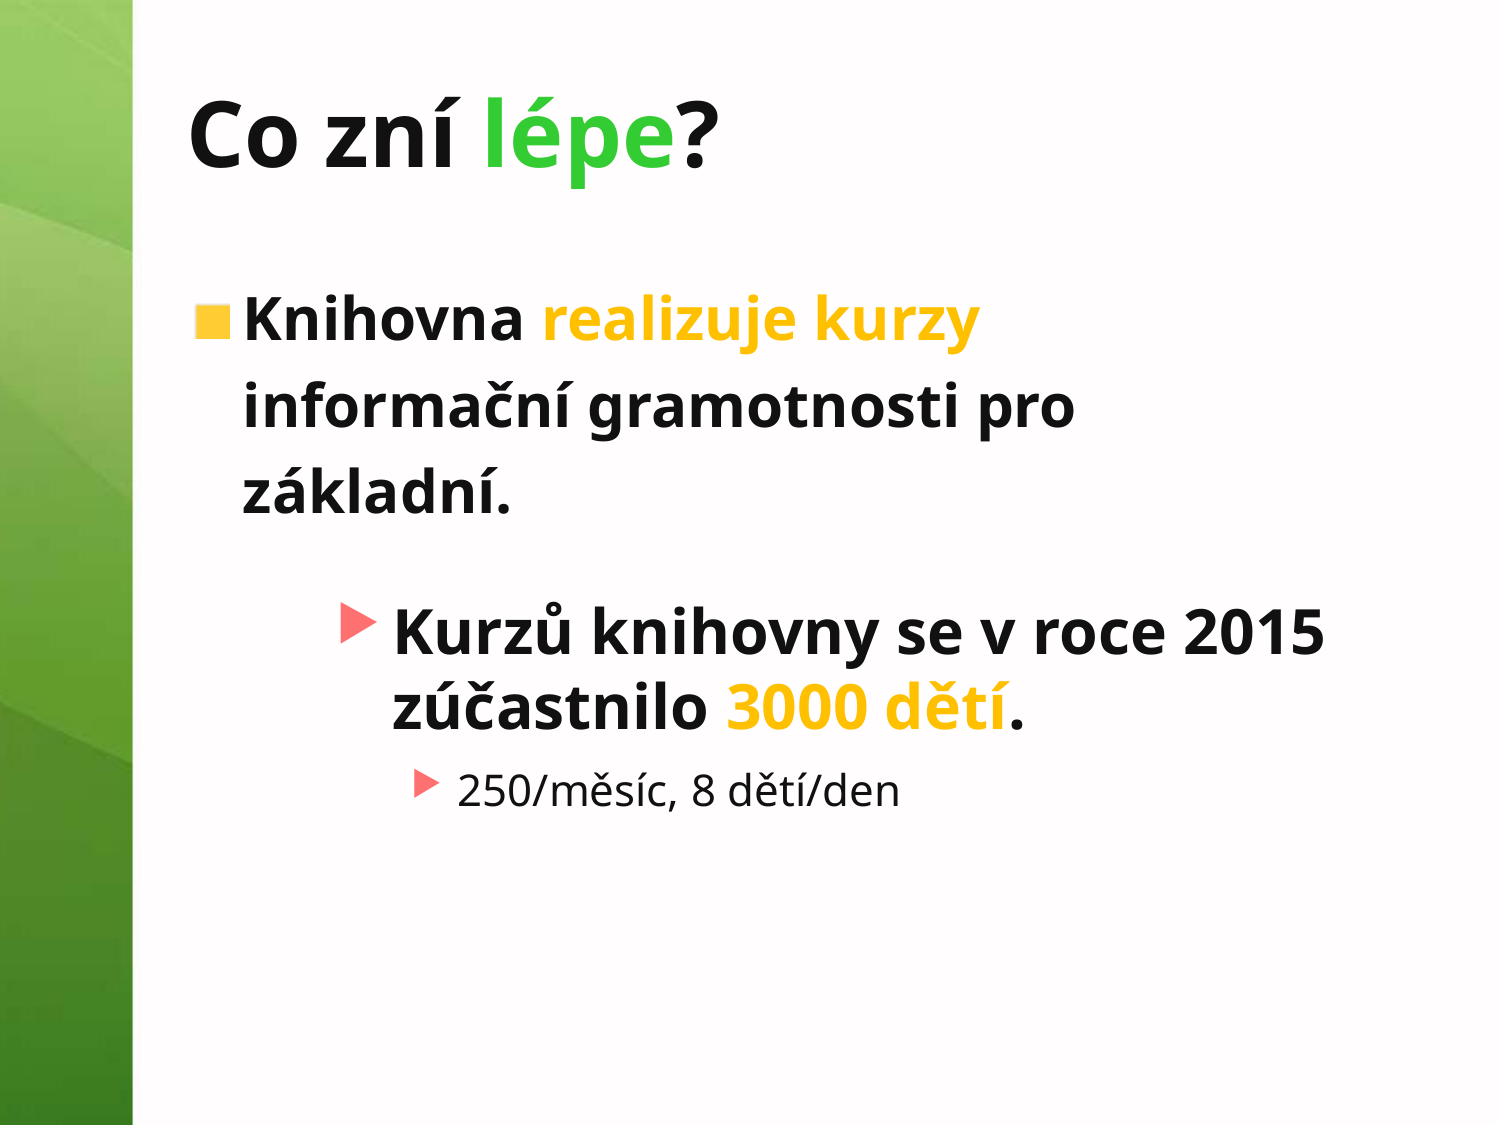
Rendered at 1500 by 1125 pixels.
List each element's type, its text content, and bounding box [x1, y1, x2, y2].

text_box Kurzů knihovny se v roce 2015 zúčastnilo 3000 dětí. 250/měsíc, 8 dětí/den [324, 586, 1426, 829]
list Knihovna realizuje kurzy informační gramotnosti pro základní. [171, 259, 1327, 533]
picture [0, 0, 1500, 1125]
title Co zní lépe? [171, 89, 1447, 173]
